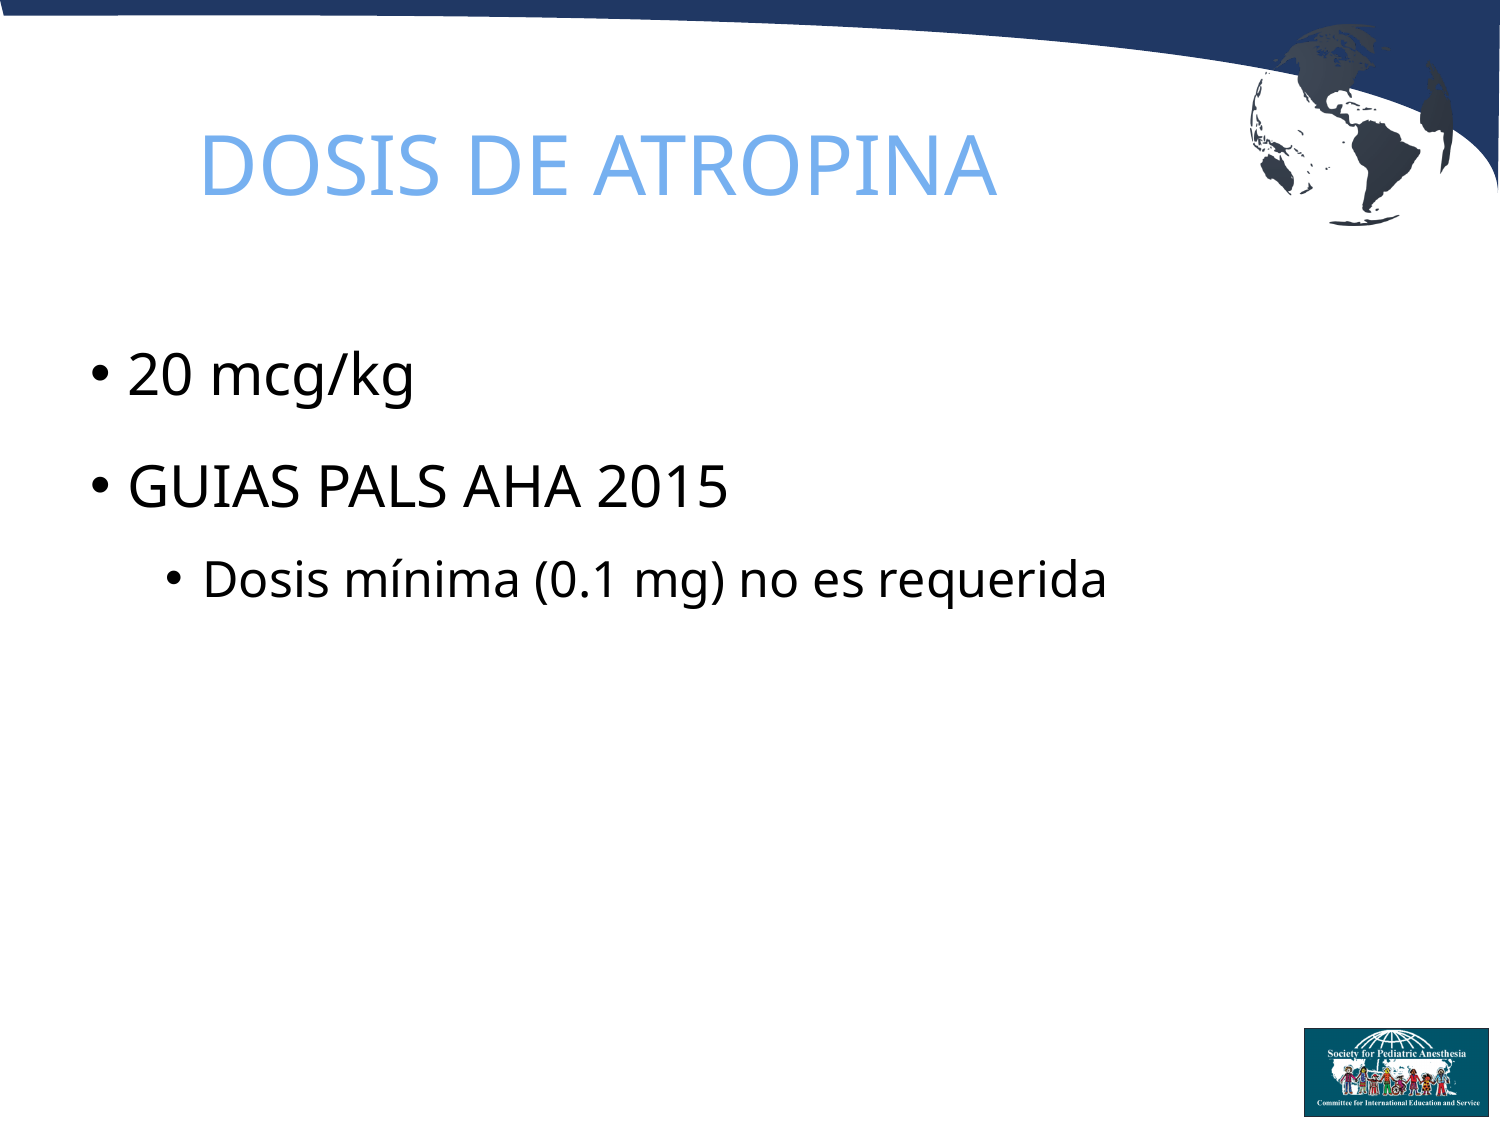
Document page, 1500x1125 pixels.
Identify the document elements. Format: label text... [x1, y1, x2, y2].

picture [1332, 1052, 1456, 1096]
list 20 mcg/kg GUIAS PALS AHA 2015 Dosis mínima (0.1 mg) no es requerida [75, 308, 1425, 1059]
title DOSIS DE ATROPINA [103, 59, 1397, 278]
picture [1445, 1051, 1465, 1063]
picture [1444, 1101, 1454, 1105]
picture [1426, 1101, 1440, 1105]
